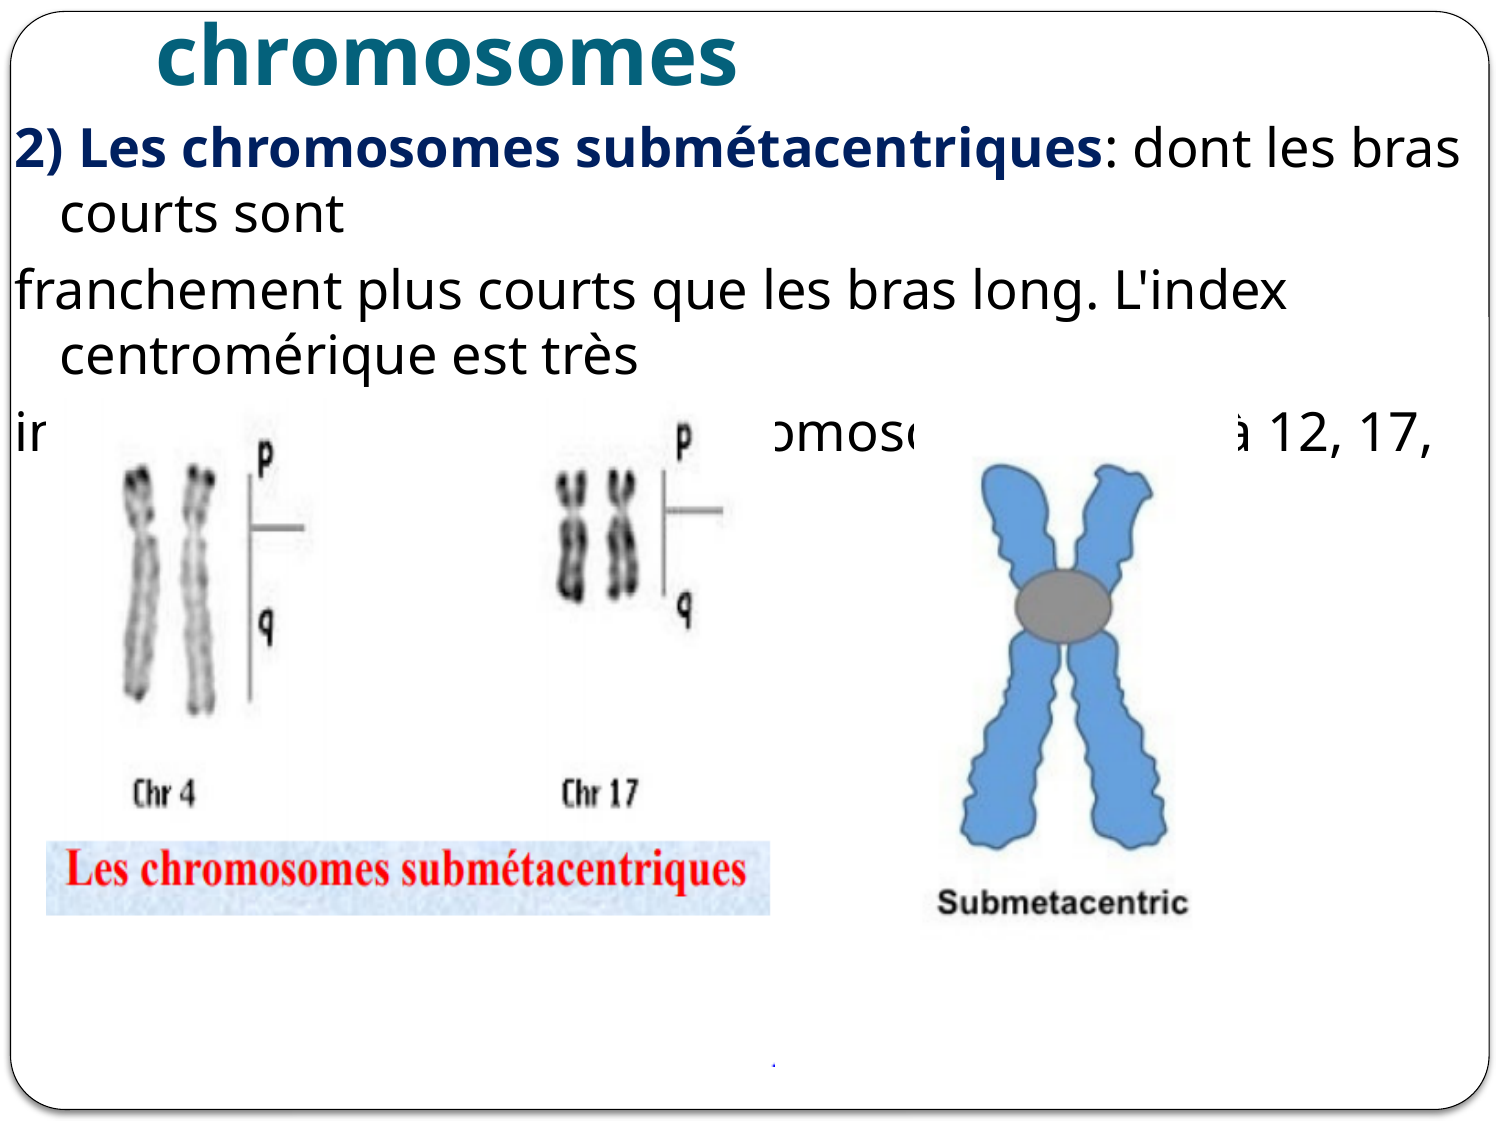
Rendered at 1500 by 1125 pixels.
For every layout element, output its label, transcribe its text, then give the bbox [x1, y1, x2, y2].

picture [46, 398, 776, 1067]
list 2) Les chromosomes submétacentriques: dont les bras courts sont franchement plus courts que les bras long. L'index centromérique est très inférieur à 0,5. Exemples : chromosomes 4, 5, 6 à 12, 17, 18, Y. [0, 105, 1477, 750]
picture [913, 398, 1238, 962]
title Classement des chromosomes [140, 0, 1416, 118]
